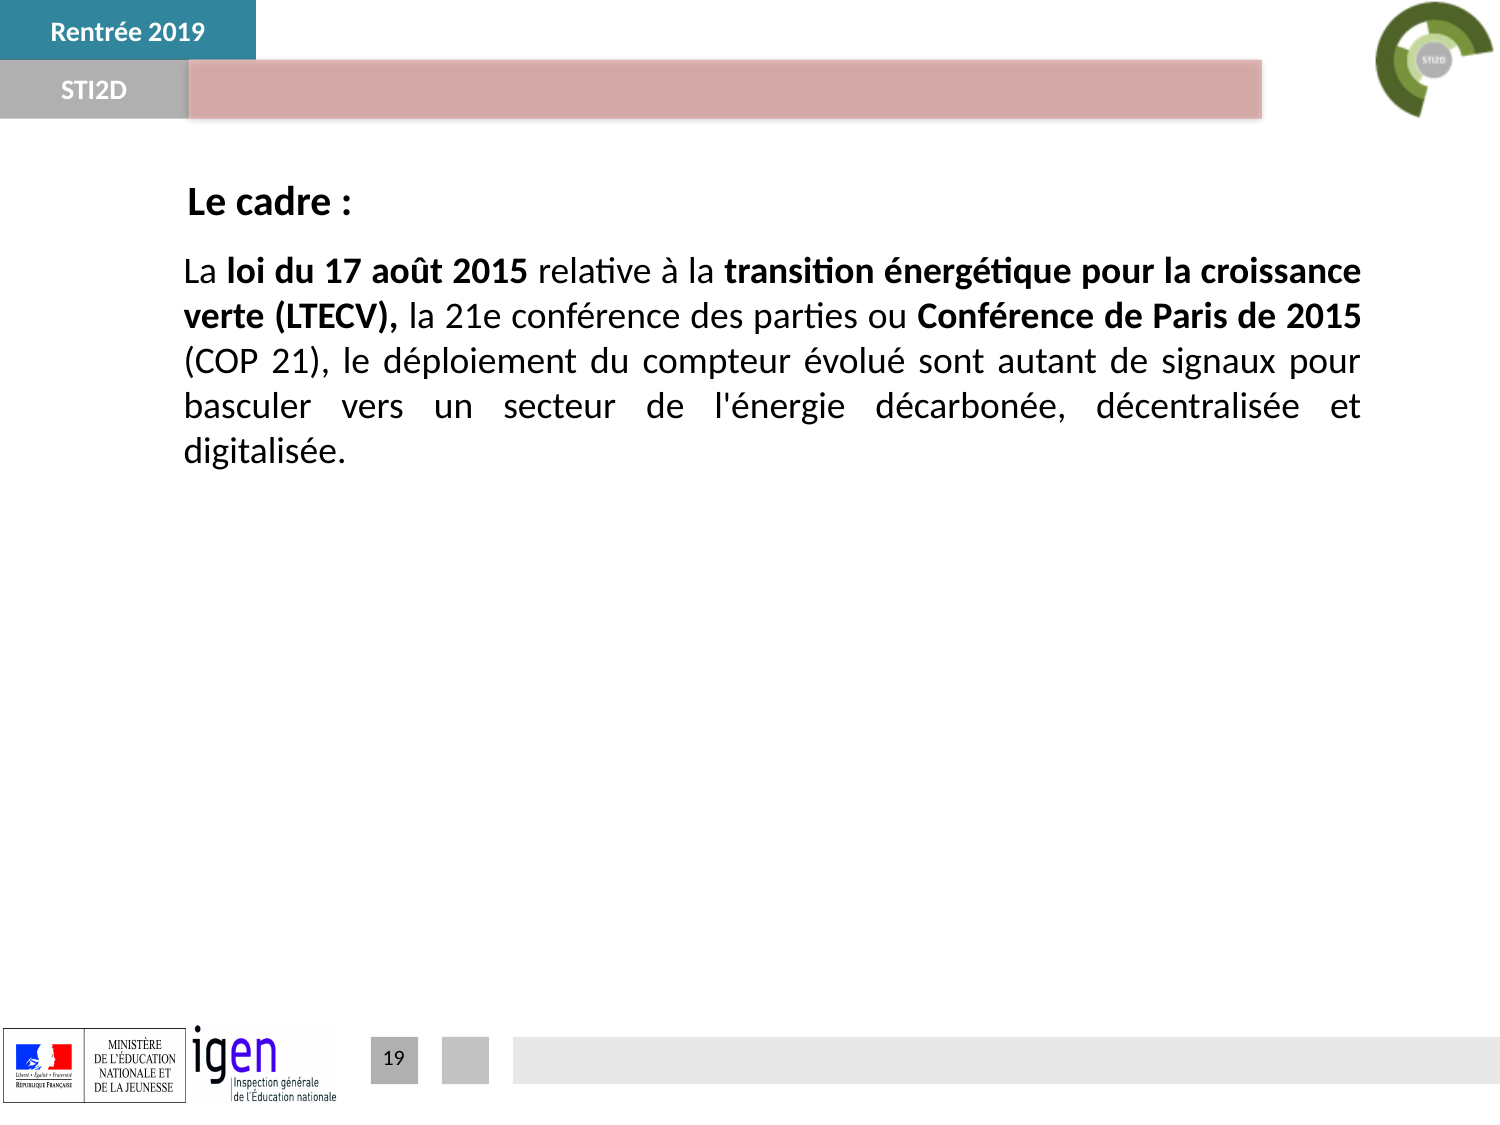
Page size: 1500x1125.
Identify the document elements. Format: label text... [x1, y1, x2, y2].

slide_number 19 [350, 1036, 437, 1097]
text_box La loi du 17 août 2015 relative à la transition énergétique pour la croissance verte (LTECV), la 21e conférence des parties ou Conférence de Paris de 2015 (COP 21), le déploiement du compteur évolué sont autant de signaux pour basculer vers un secteur de l'énergie décarbonée, décentralisée et digitalisée. [168, 238, 1378, 524]
text_box Le cadre : [173, 166, 368, 232]
picture [1365, 0, 1500, 124]
picture [3, 1028, 186, 1103]
picture [191, 1023, 338, 1103]
